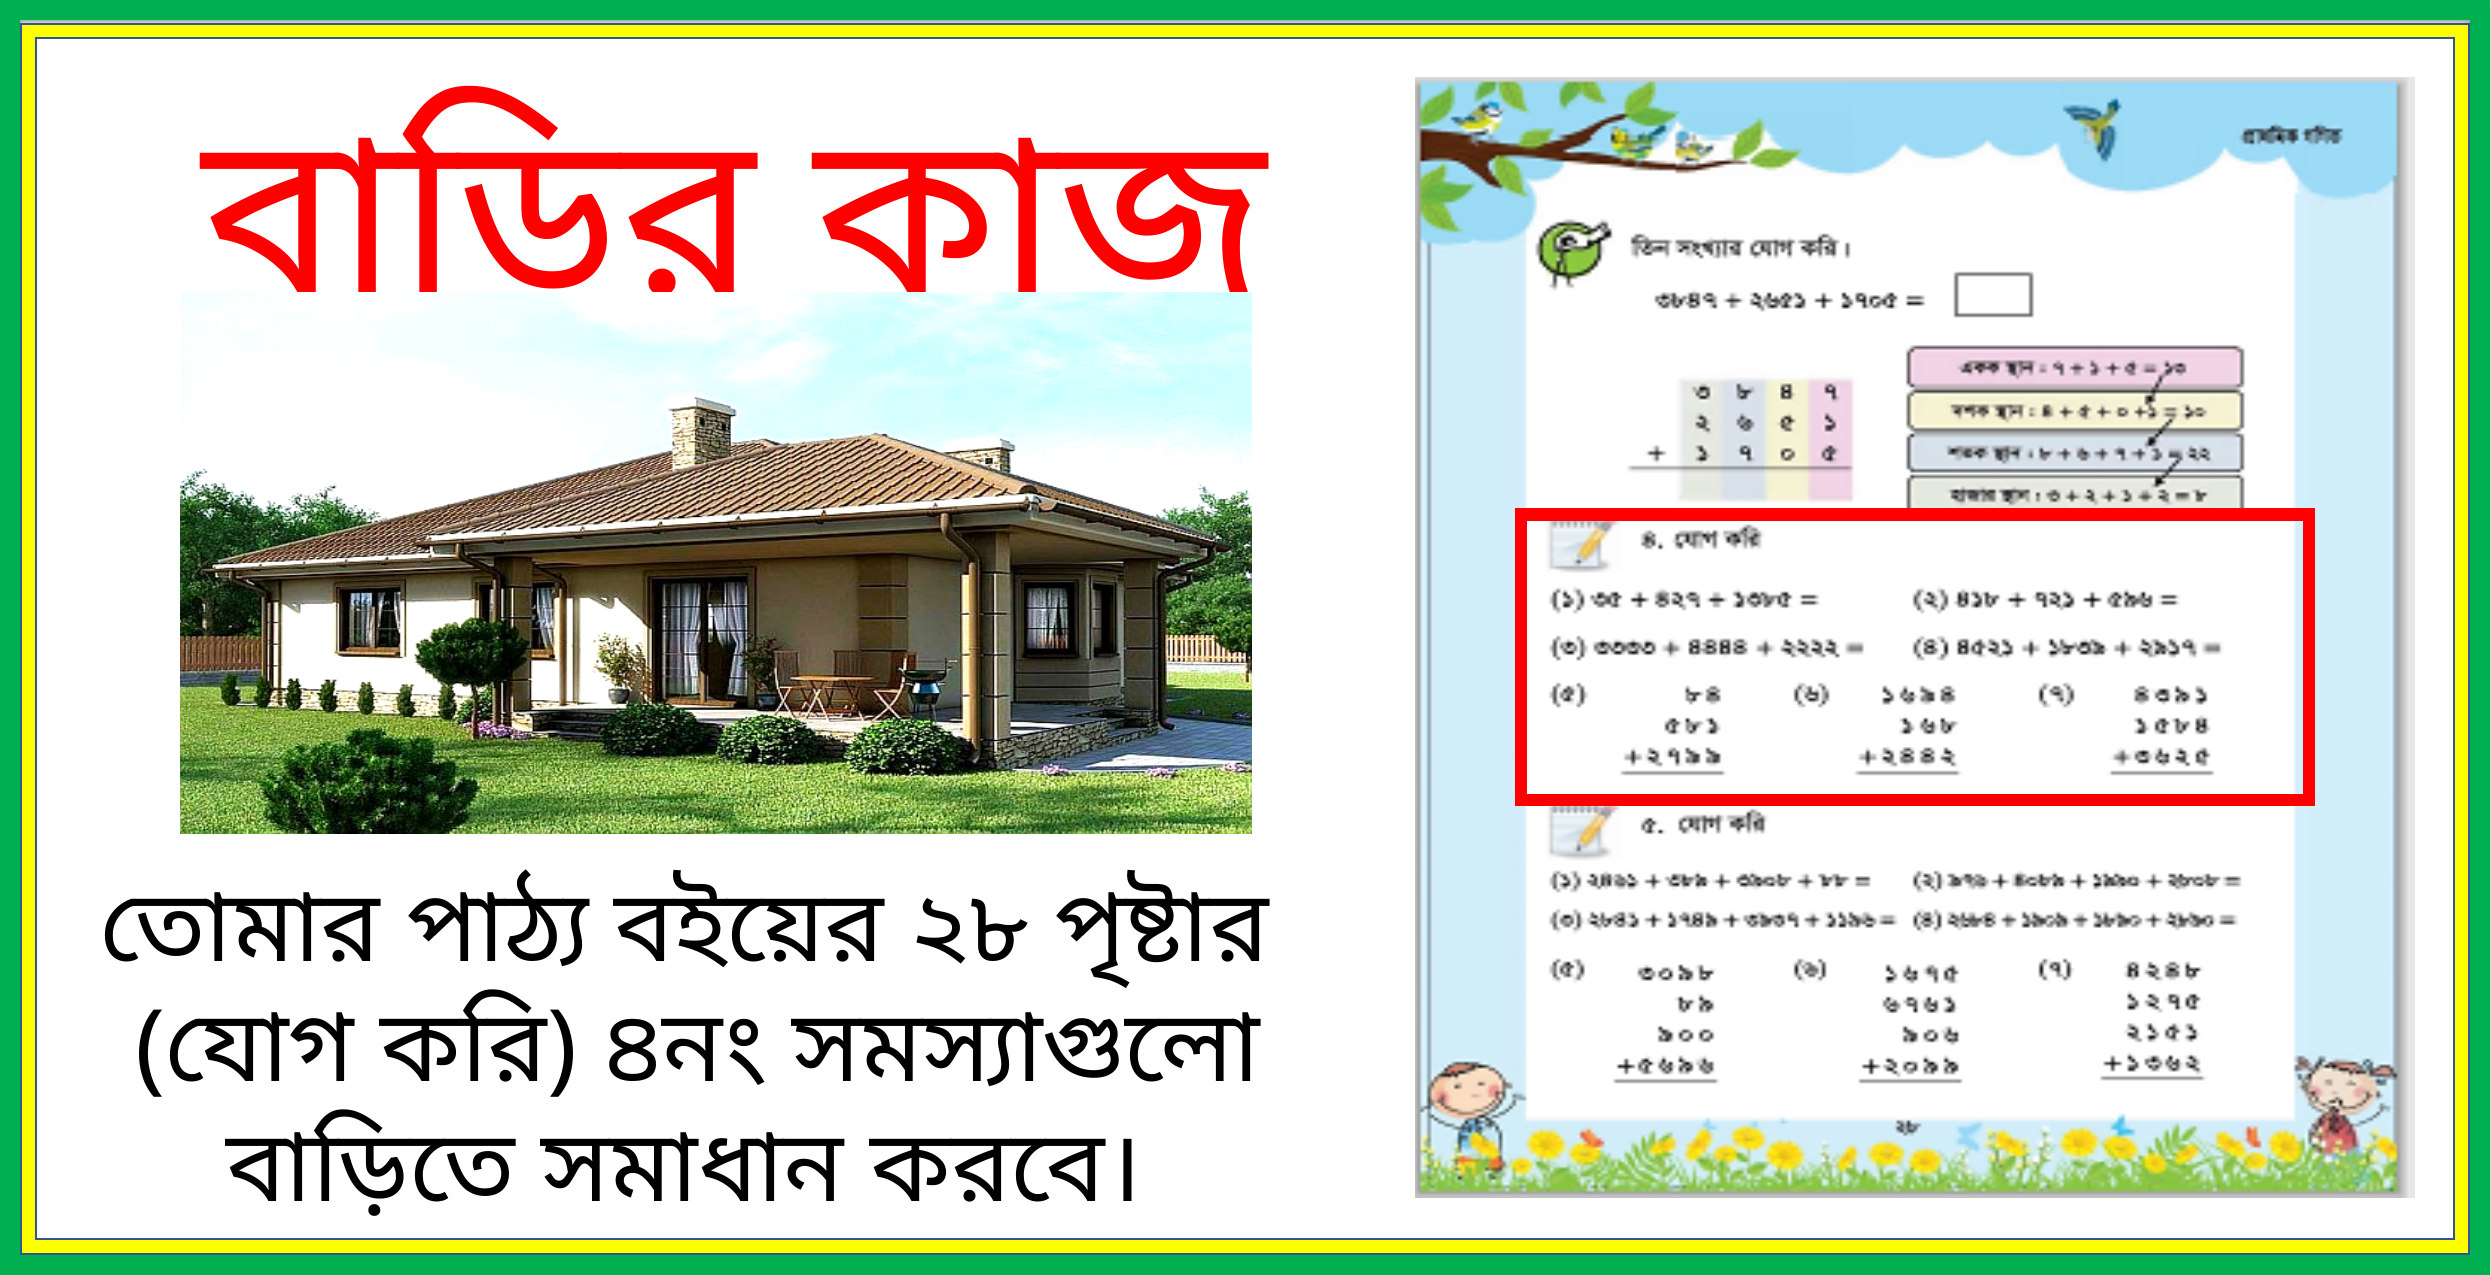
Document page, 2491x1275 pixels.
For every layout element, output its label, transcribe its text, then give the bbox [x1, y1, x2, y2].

picture [180, 292, 1252, 835]
text_box বাড়ির কাজ [176, 59, 1294, 349]
picture [1415, 77, 2415, 1198]
text_box তোমার পাঠ্য বইয়ের ২৮ পৃষ্টার (যোগ করি) ৪নং সমস্যাগুলো বাড়িতে সমাধান করবে। [75, 852, 1294, 1230]
